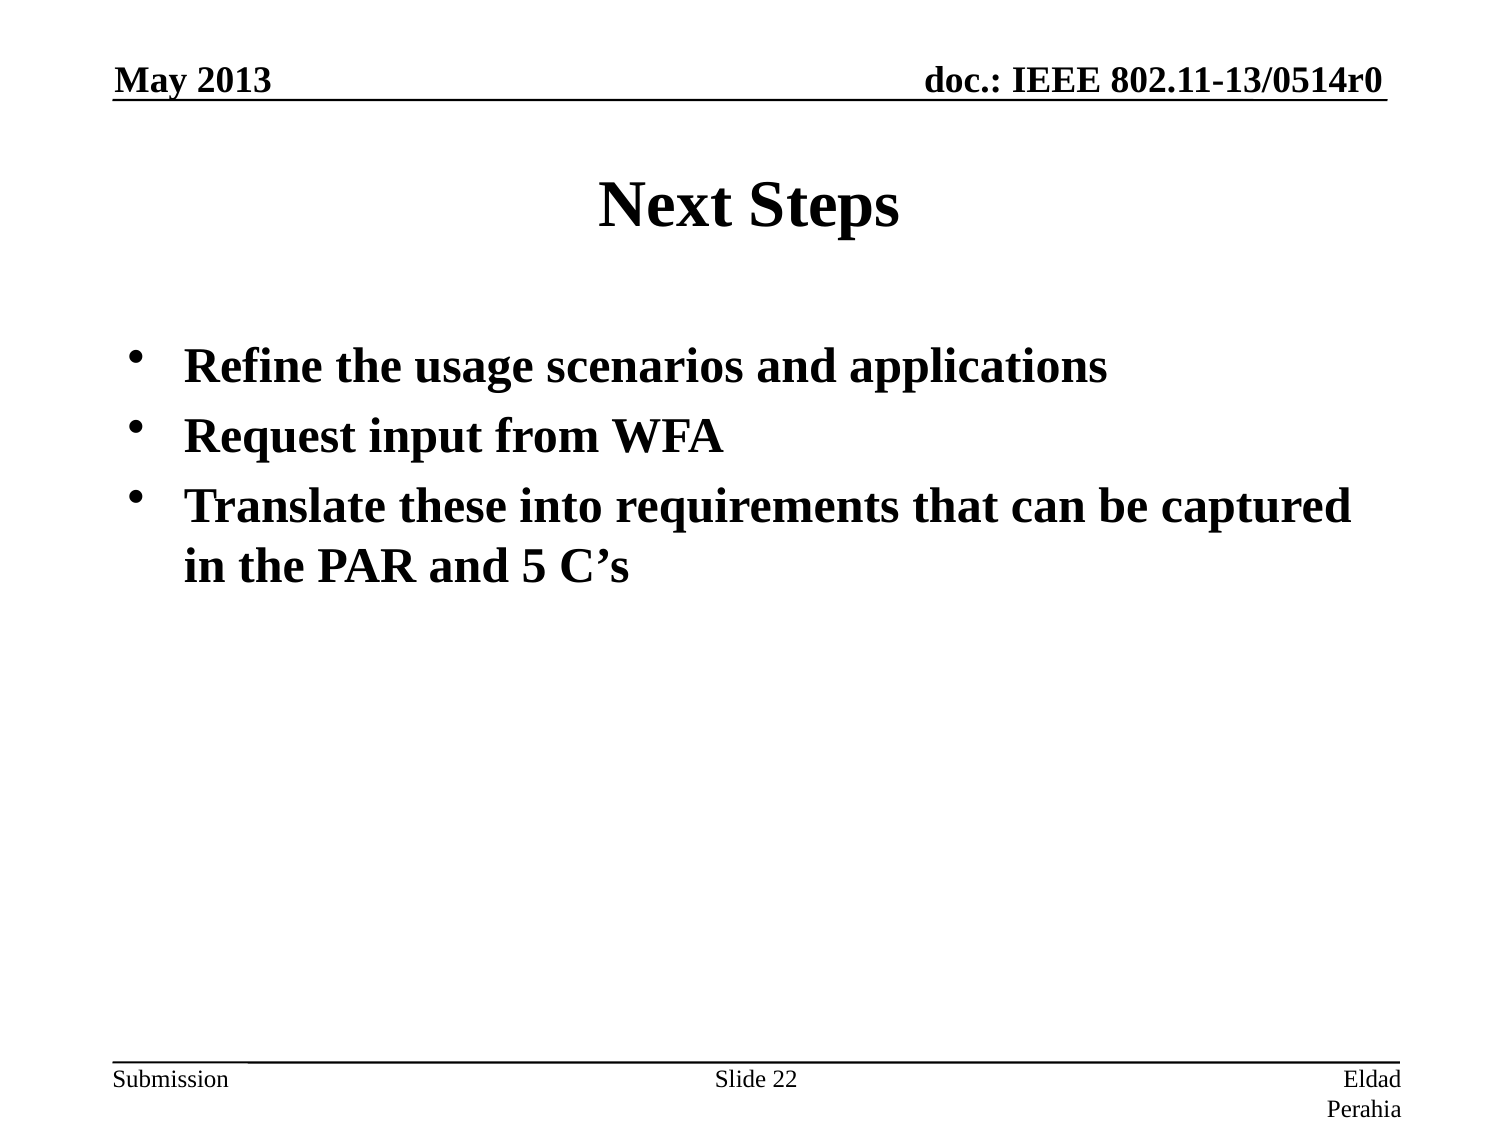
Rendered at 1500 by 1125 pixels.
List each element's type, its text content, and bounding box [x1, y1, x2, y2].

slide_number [114, 54, 274, 101]
slide_number Slide 22 [712, 1061, 800, 1093]
list Refine the usage scenarios and applications Request input from WFA Translate these into requirements that can be captured in the PAR and 5 C’s [112, 324, 1388, 1001]
footer Eldad Perahia (Intel) [1324, 1061, 1402, 1093]
title Next Steps [112, 112, 1388, 288]
